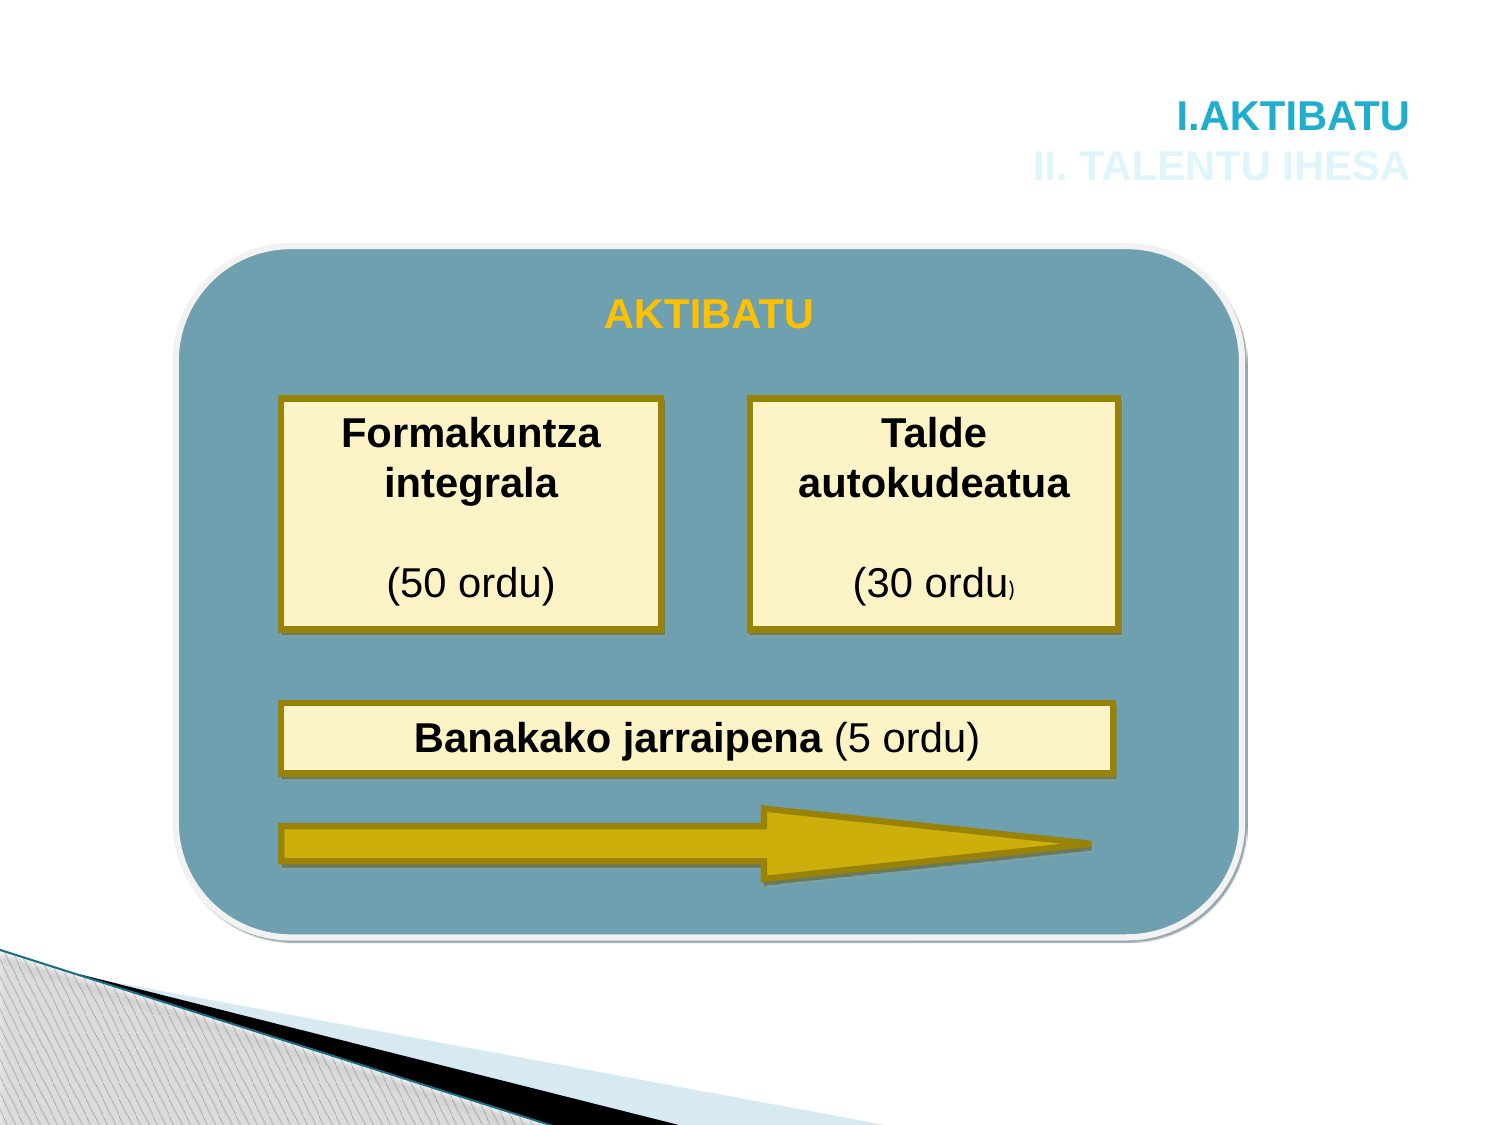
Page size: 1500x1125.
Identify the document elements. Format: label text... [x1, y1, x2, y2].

title I.AKTIBATU II. TALENTU IHESA [75, 45, 1425, 233]
text_box Formakuntza integrala (50 ordu) [281, 398, 661, 630]
text_box Banakako jarraipena (5 ordu) [281, 703, 1114, 774]
text_box Talde autokudeatua (30 ordu) [750, 398, 1118, 630]
text_box AKTIBATU [175, 246, 1243, 938]
text_box [281, 808, 1092, 879]
